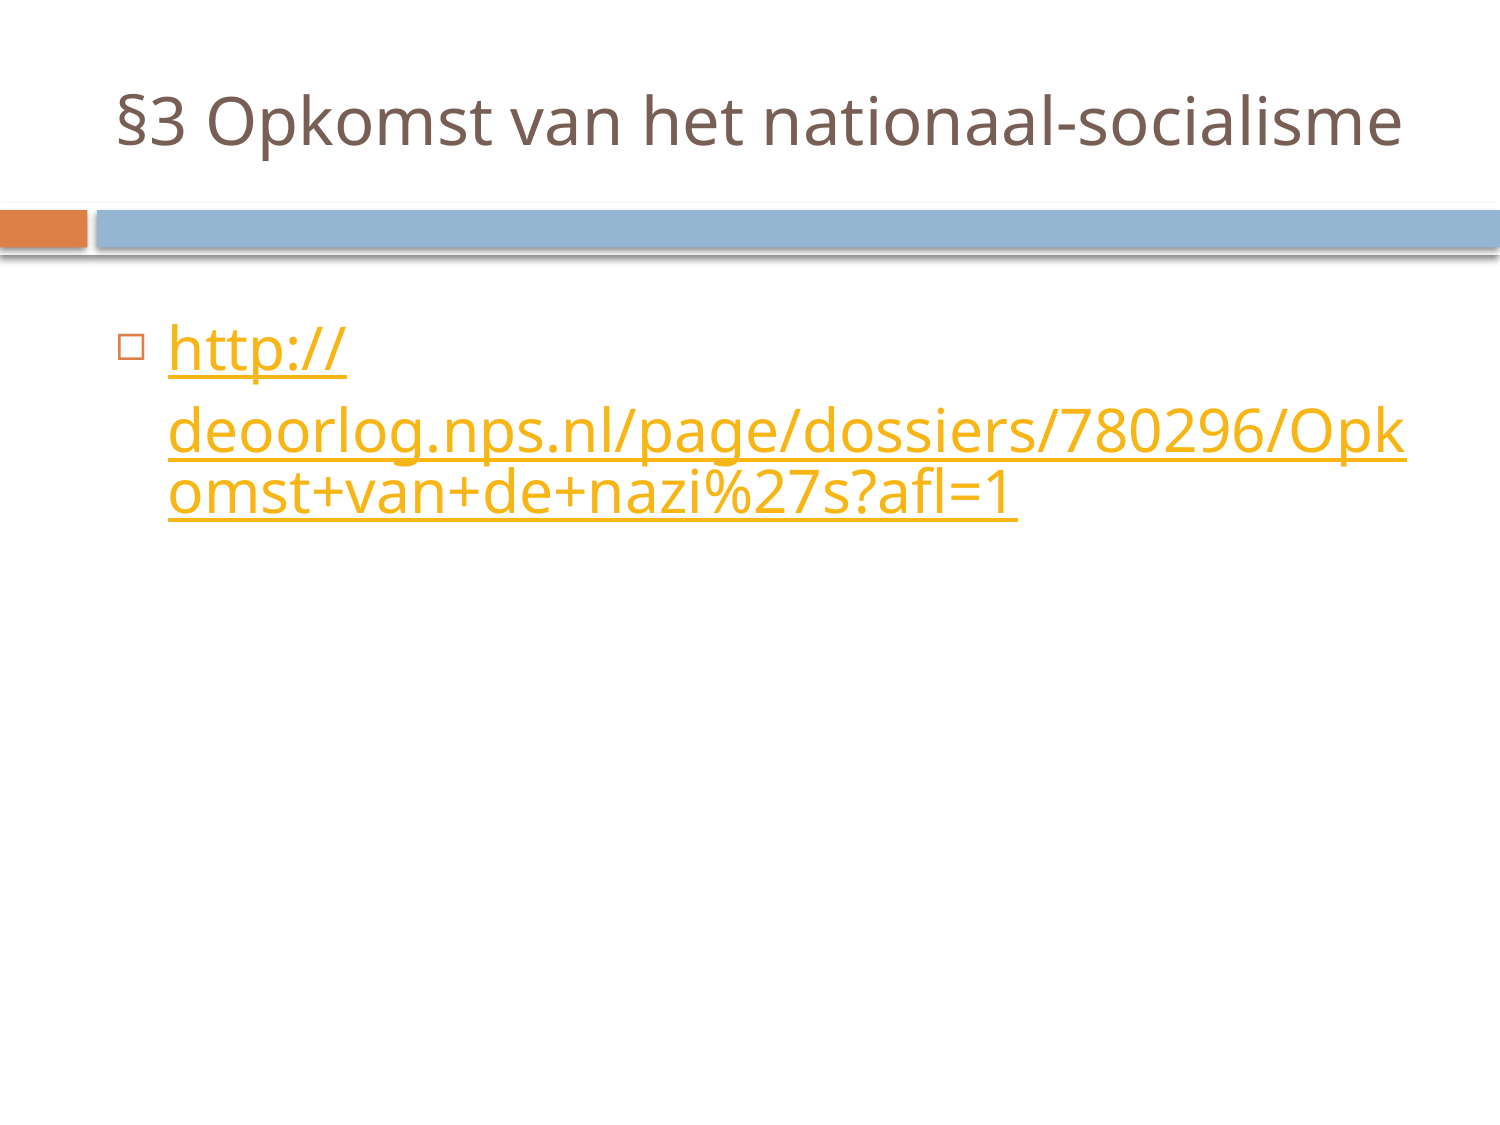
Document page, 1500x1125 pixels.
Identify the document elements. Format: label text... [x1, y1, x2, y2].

title §3 Opkomst van het nationaal-socialisme [100, 37, 1438, 200]
list http://deoorlog.nps.nl/page/dossiers/780296/Opkomst+van+de+nazi%27s?afl=1 [100, 302, 1438, 1041]
